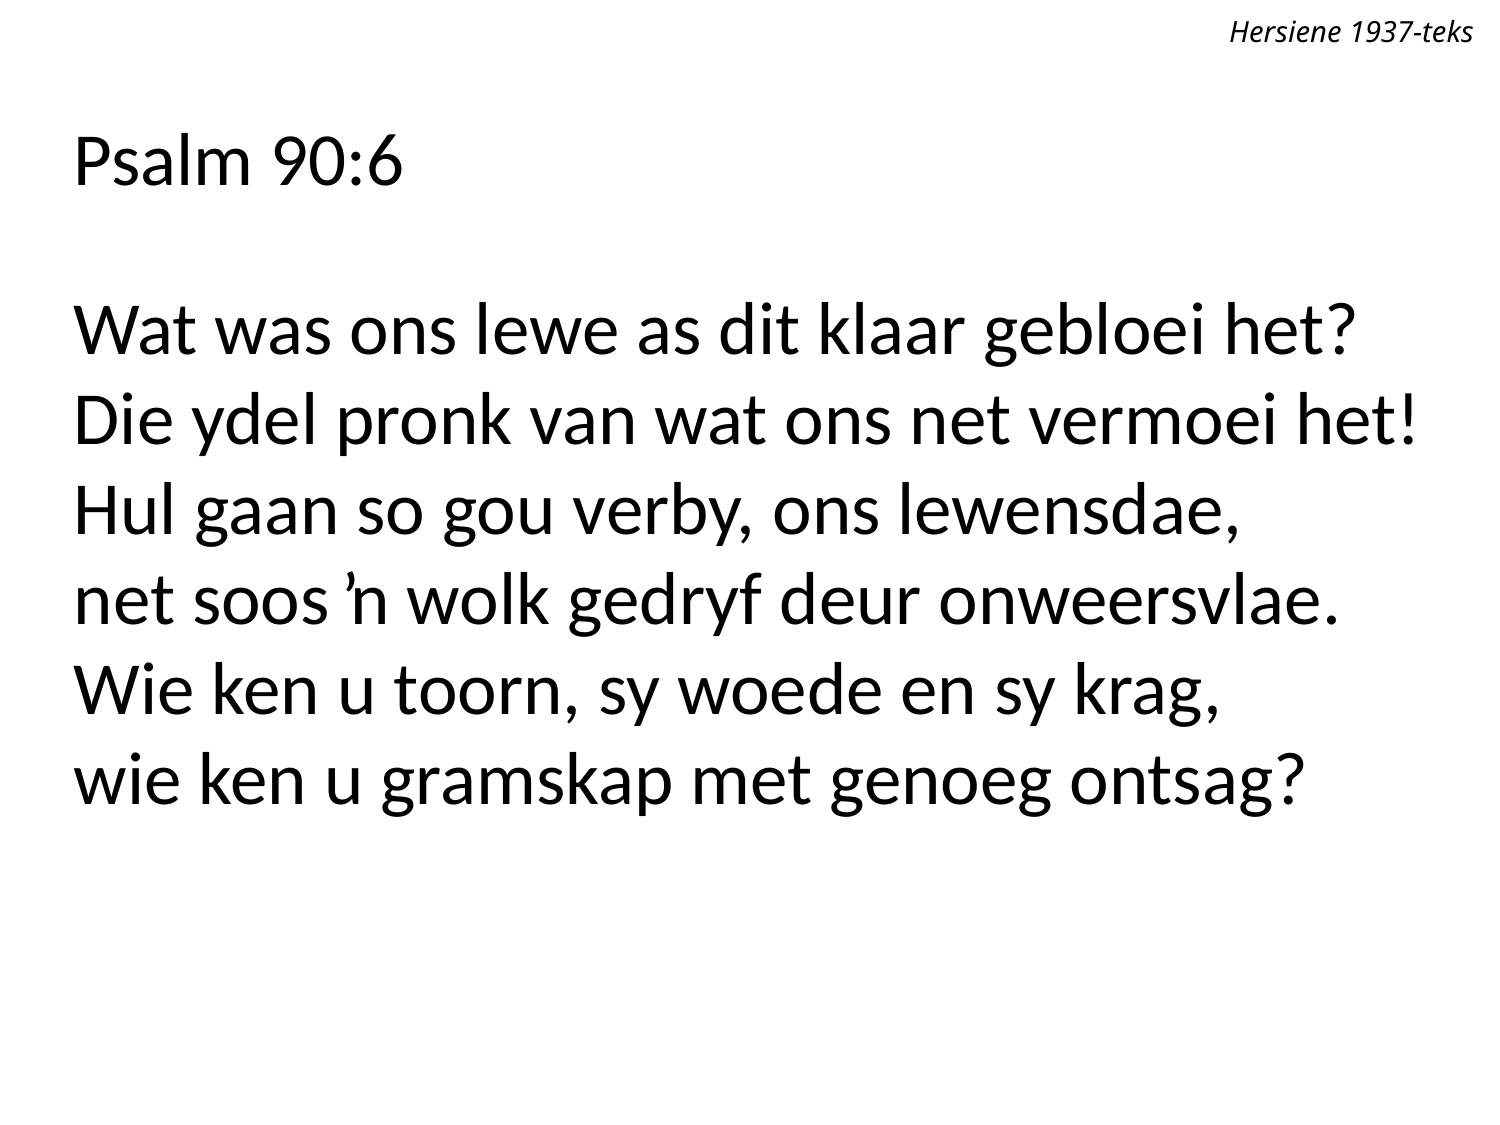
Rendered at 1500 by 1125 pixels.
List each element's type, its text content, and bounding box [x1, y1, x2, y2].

text_box Hersiene 1937-teks [1214, 5, 1489, 56]
text_box Psalm 90:6 Wat was ons lewe as dit klaar gebloei het? Die ydel pronk van wat ons net vermoei het! Hul gaan so gou verby, ons lewensdae, net soos ŉ wolk gedryf deur onweersvlae. Wie ken u toorn, sy woede en sy krag, wie ken u gramskap met genoeg ontsag? [58, 113, 1500, 827]
